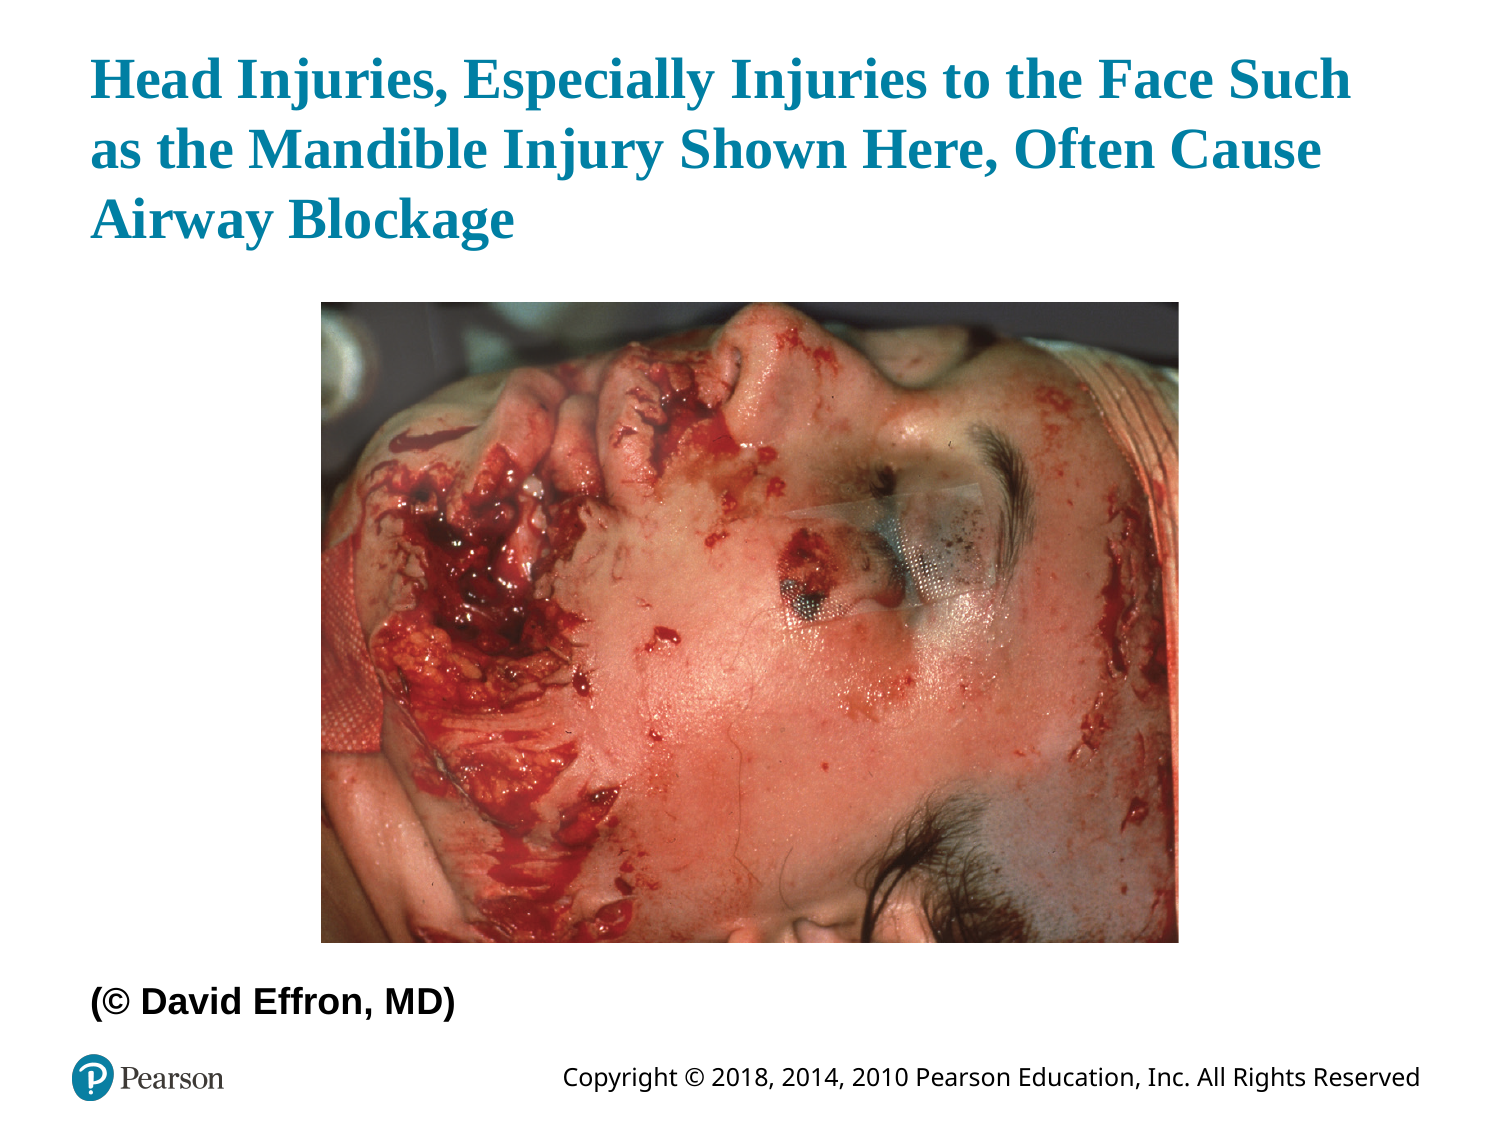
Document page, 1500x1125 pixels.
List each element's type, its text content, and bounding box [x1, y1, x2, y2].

picture [80, 1063, 106, 1088]
list (© David Effron, M D) [75, 979, 1425, 1038]
picture [320, 302, 1179, 944]
picture [72, 1054, 88, 1070]
picture [98, 1054, 224, 1101]
title Head Injuries, Especially Injuries to the Face Such as the Mandible Injury Shown Here, Often Cause Airway Blockage [75, 37, 1425, 266]
picture [72, 1087, 83, 1101]
